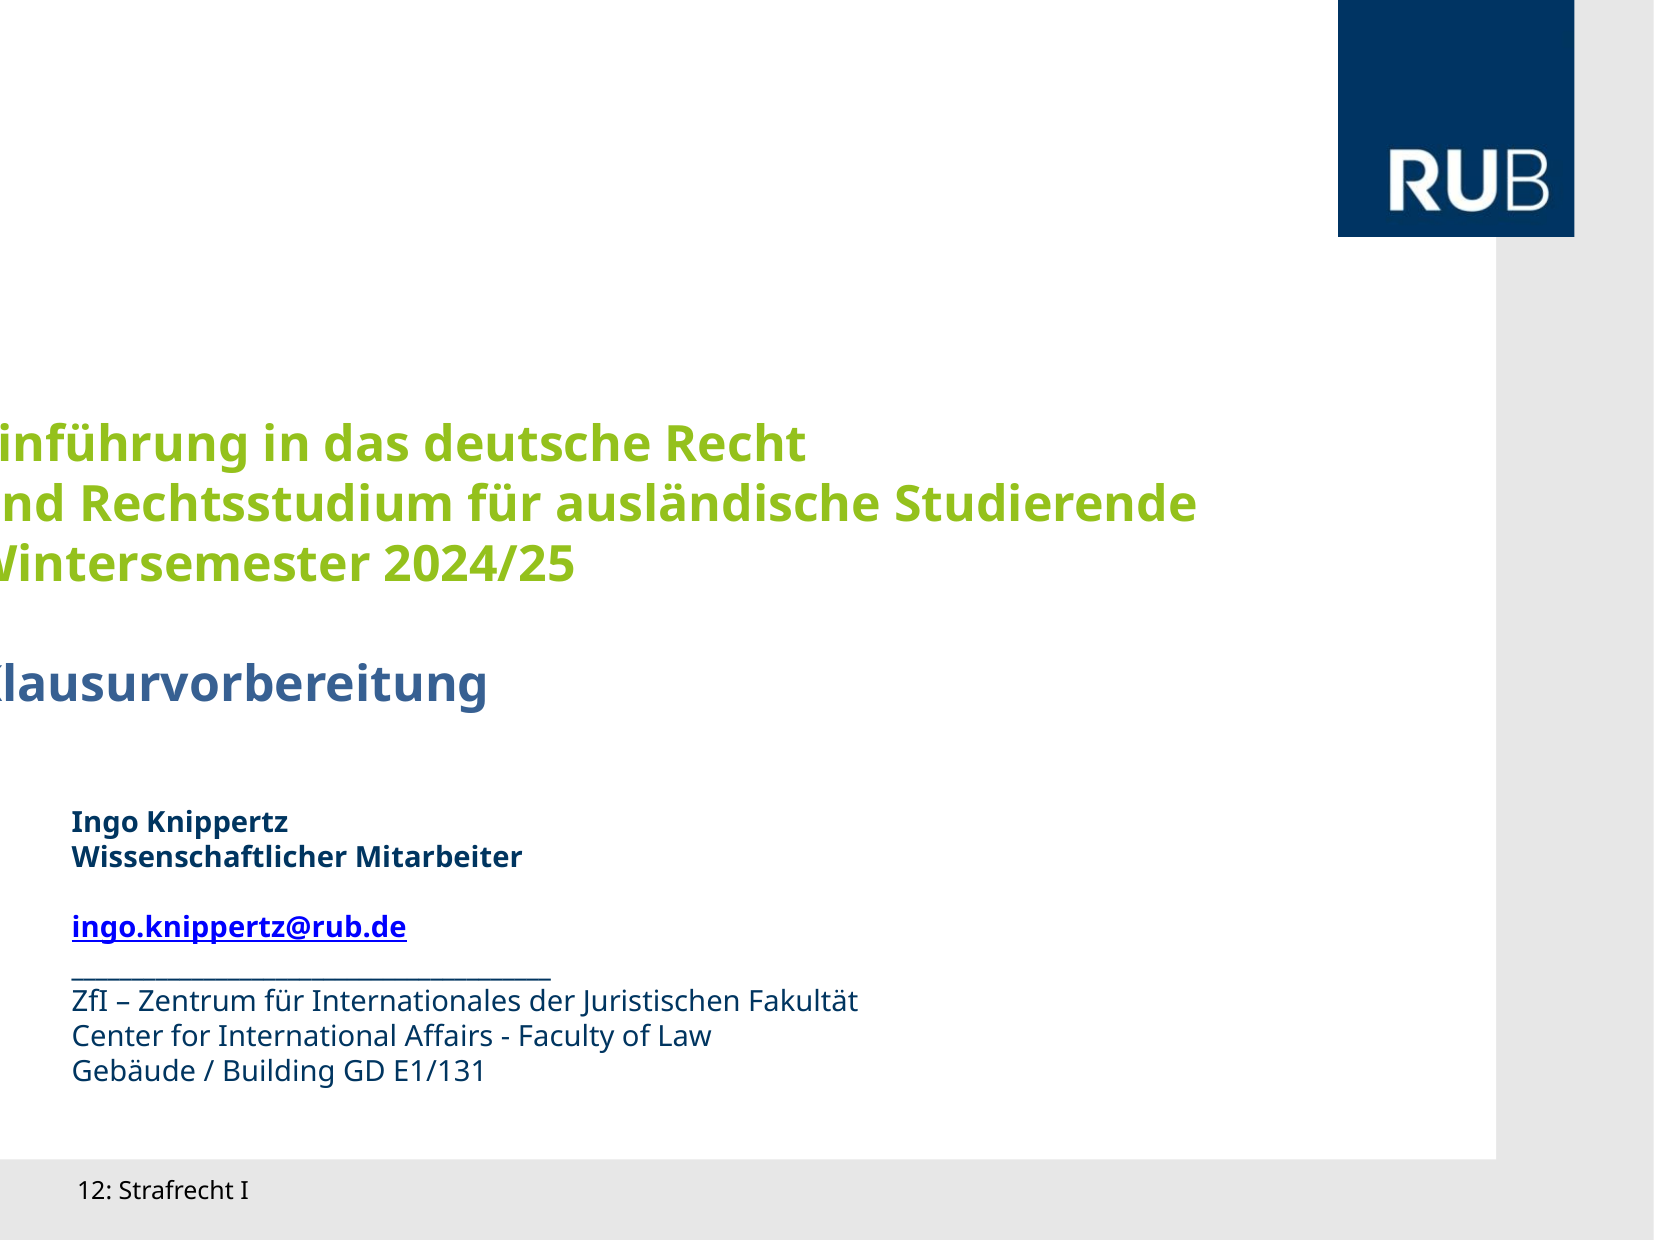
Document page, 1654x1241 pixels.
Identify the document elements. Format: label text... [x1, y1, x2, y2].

text_box Ingo Knippertz Wissenschaftlicher Mitarbeiter ingo.knippertz@rub.de ________________________________________ ZfI – Zentrum für Internationales der Juristischen Fakultät Center for International Affairs - Faculty of Law Gebäude / Building GD E1/131 [71, 803, 1256, 1088]
picture [1338, 0, 1575, 237]
text_box Einführung in das deutsche Recht und Rechtsstudium für ausländische Studierende Wintersemester 2024/25 Klausurvorbereitung [0, 403, 1213, 719]
text_box 12: Strafrecht I [62, 1167, 691, 1212]
